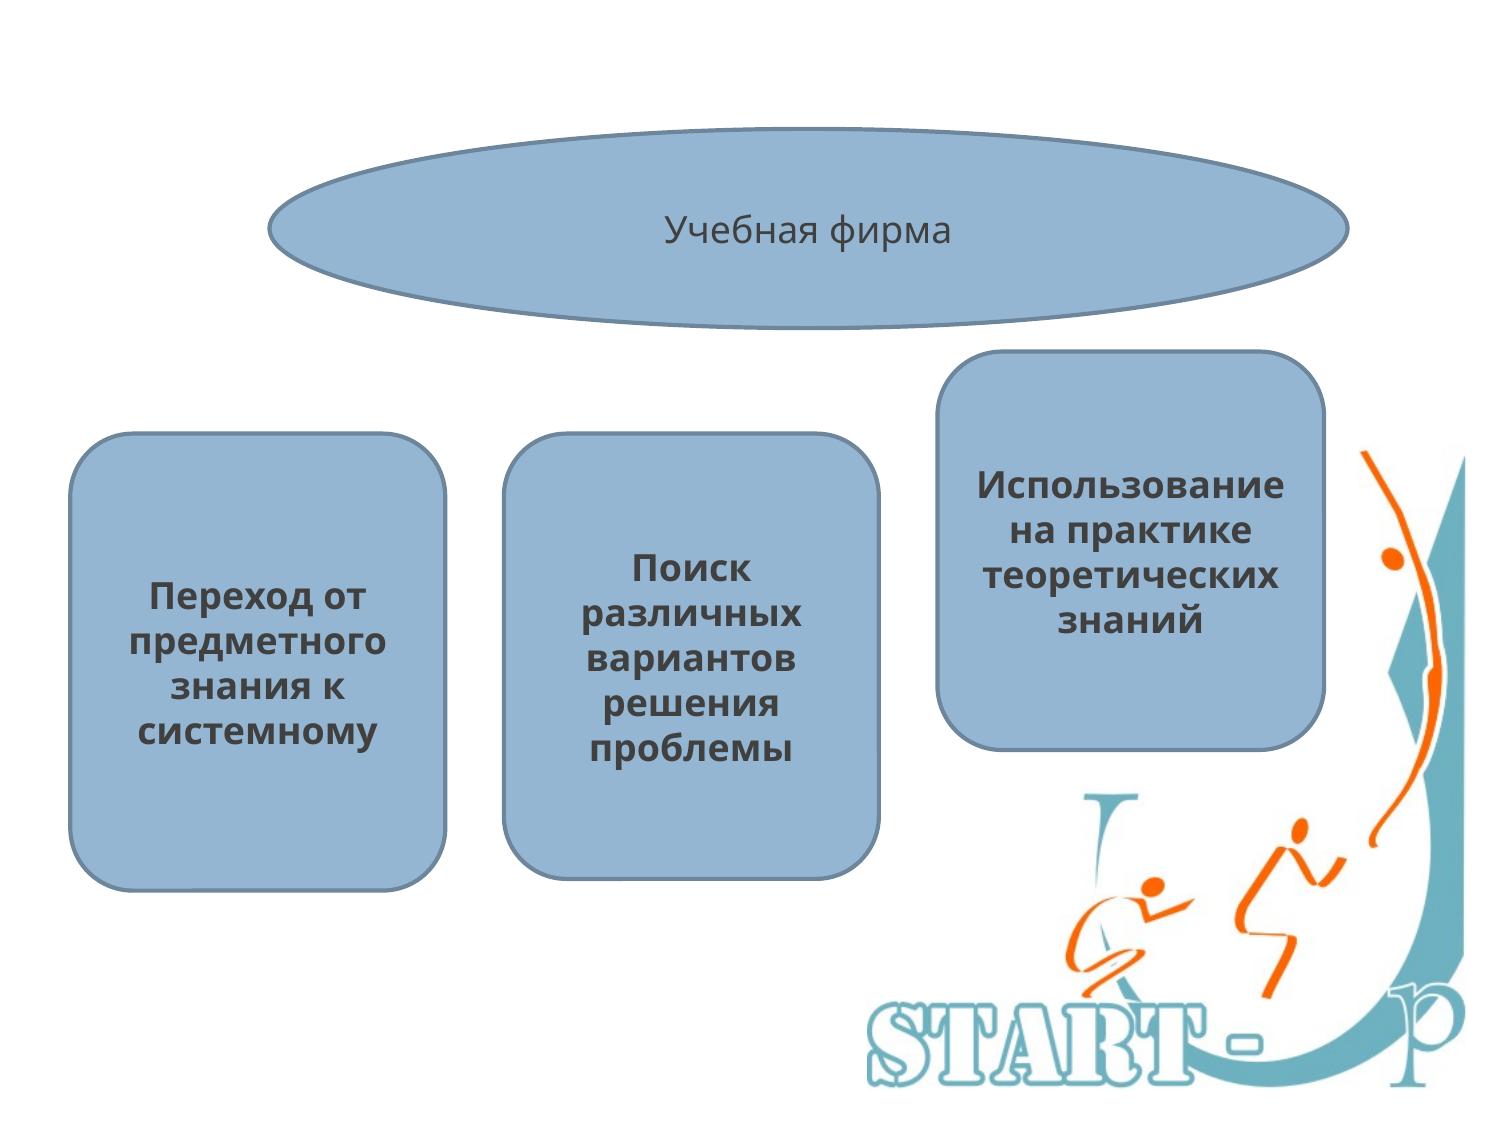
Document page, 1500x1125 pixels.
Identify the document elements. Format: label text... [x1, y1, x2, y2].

text_box Использование на практике теоретических знаний [935, 349, 1327, 444]
text_box Переход от предметного знания к системному [68, 431, 448, 893]
text_box Поиск различных вариантов решения проблемы [501, 431, 862, 882]
picture [866, 445, 1468, 1091]
text_box Учебная фирма [267, 126, 1350, 331]
